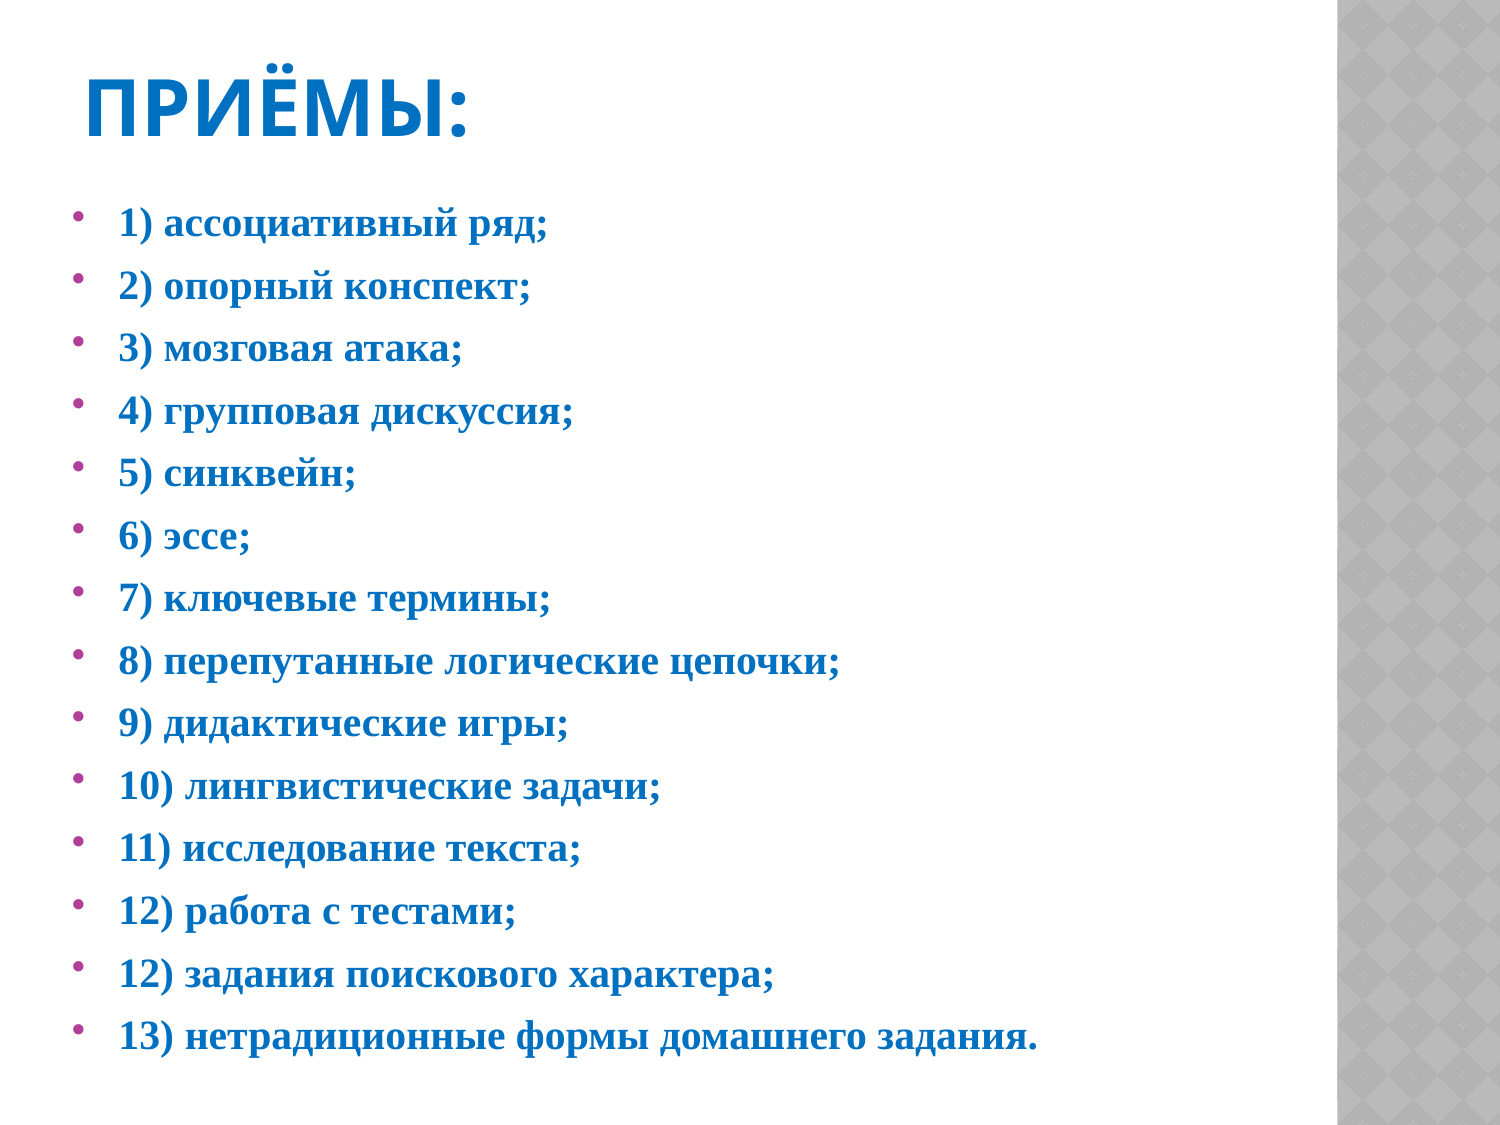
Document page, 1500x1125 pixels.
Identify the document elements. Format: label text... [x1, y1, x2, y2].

title Приёмы: [75, 52, 1263, 153]
list 1) ассоциативный ряд; 2) опорный конспект; 3) мозговая атака; 4) групповая дискуссия; 5) синквейн; 6) эссе; 7) ключевые термины; 8) перепутанные логические цепочки; 9) дидактические игры; 10) лингвистические задачи; 11) исследование текста; 12) работа с тестами; 12) задания поискового характера; 13) нетрадиционные формы домашнего задания. [58, 187, 1414, 982]
